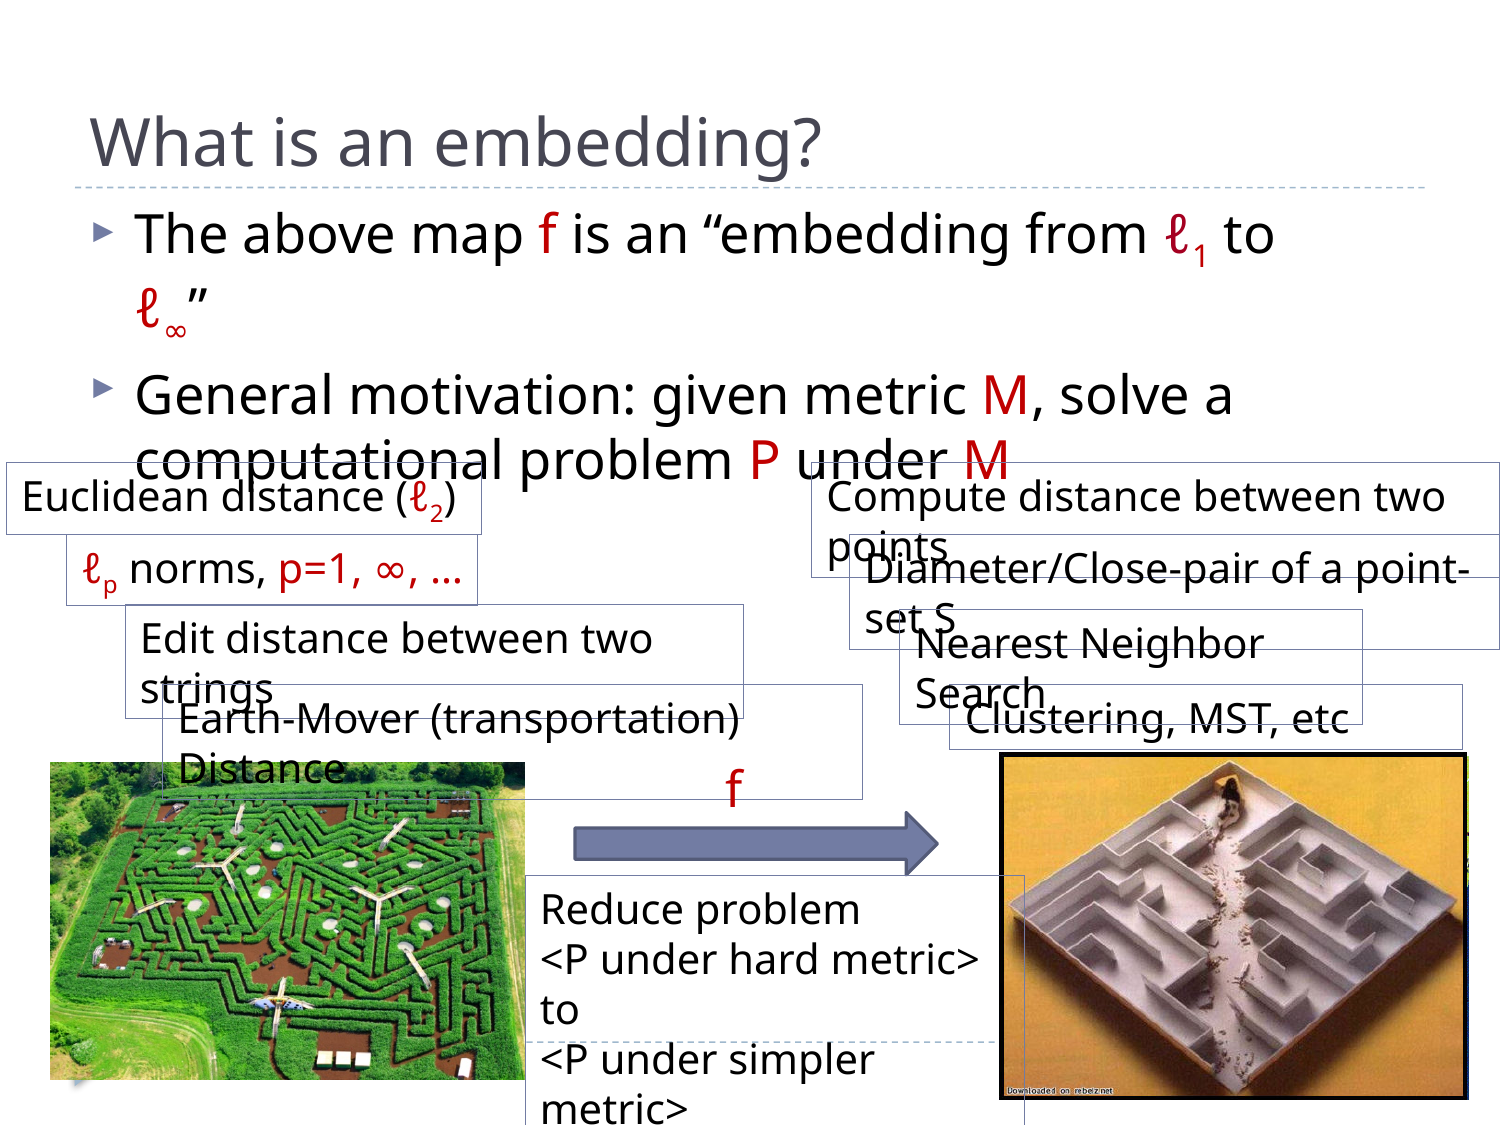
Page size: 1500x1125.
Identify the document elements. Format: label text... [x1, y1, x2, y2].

picture [999, 752, 1469, 1101]
text_box Diameter/Close-pair of a point-set S [849, 534, 1500, 650]
text_box Clustering, MST, etc [949, 684, 1463, 750]
list The above map f is an “embedding from ℓ1 to ℓ∞” General motivation: given metric M, solve a computational problem P under M [75, 192, 1350, 875]
text_box [573, 810, 939, 875]
text_box f [710, 749, 758, 825]
text_box Euclidean distance (ℓ2) [6, 462, 482, 535]
picture [49, 762, 526, 1081]
text_box Compute distance between two points [811, 462, 1500, 578]
title What is an embedding? [75, 0, 1350, 188]
text_box Edit distance between two strings [125, 604, 744, 719]
text_box Nearest Neighbor Search [899, 609, 1363, 725]
text_box Reduce problem <P under hard metric> to <P under simpler metric> [525, 875, 1025, 1125]
text_box ℓp norms, p=1, ∞, … [66, 534, 478, 606]
text_box Earth-Mover (transportation) Distance [162, 684, 863, 800]
